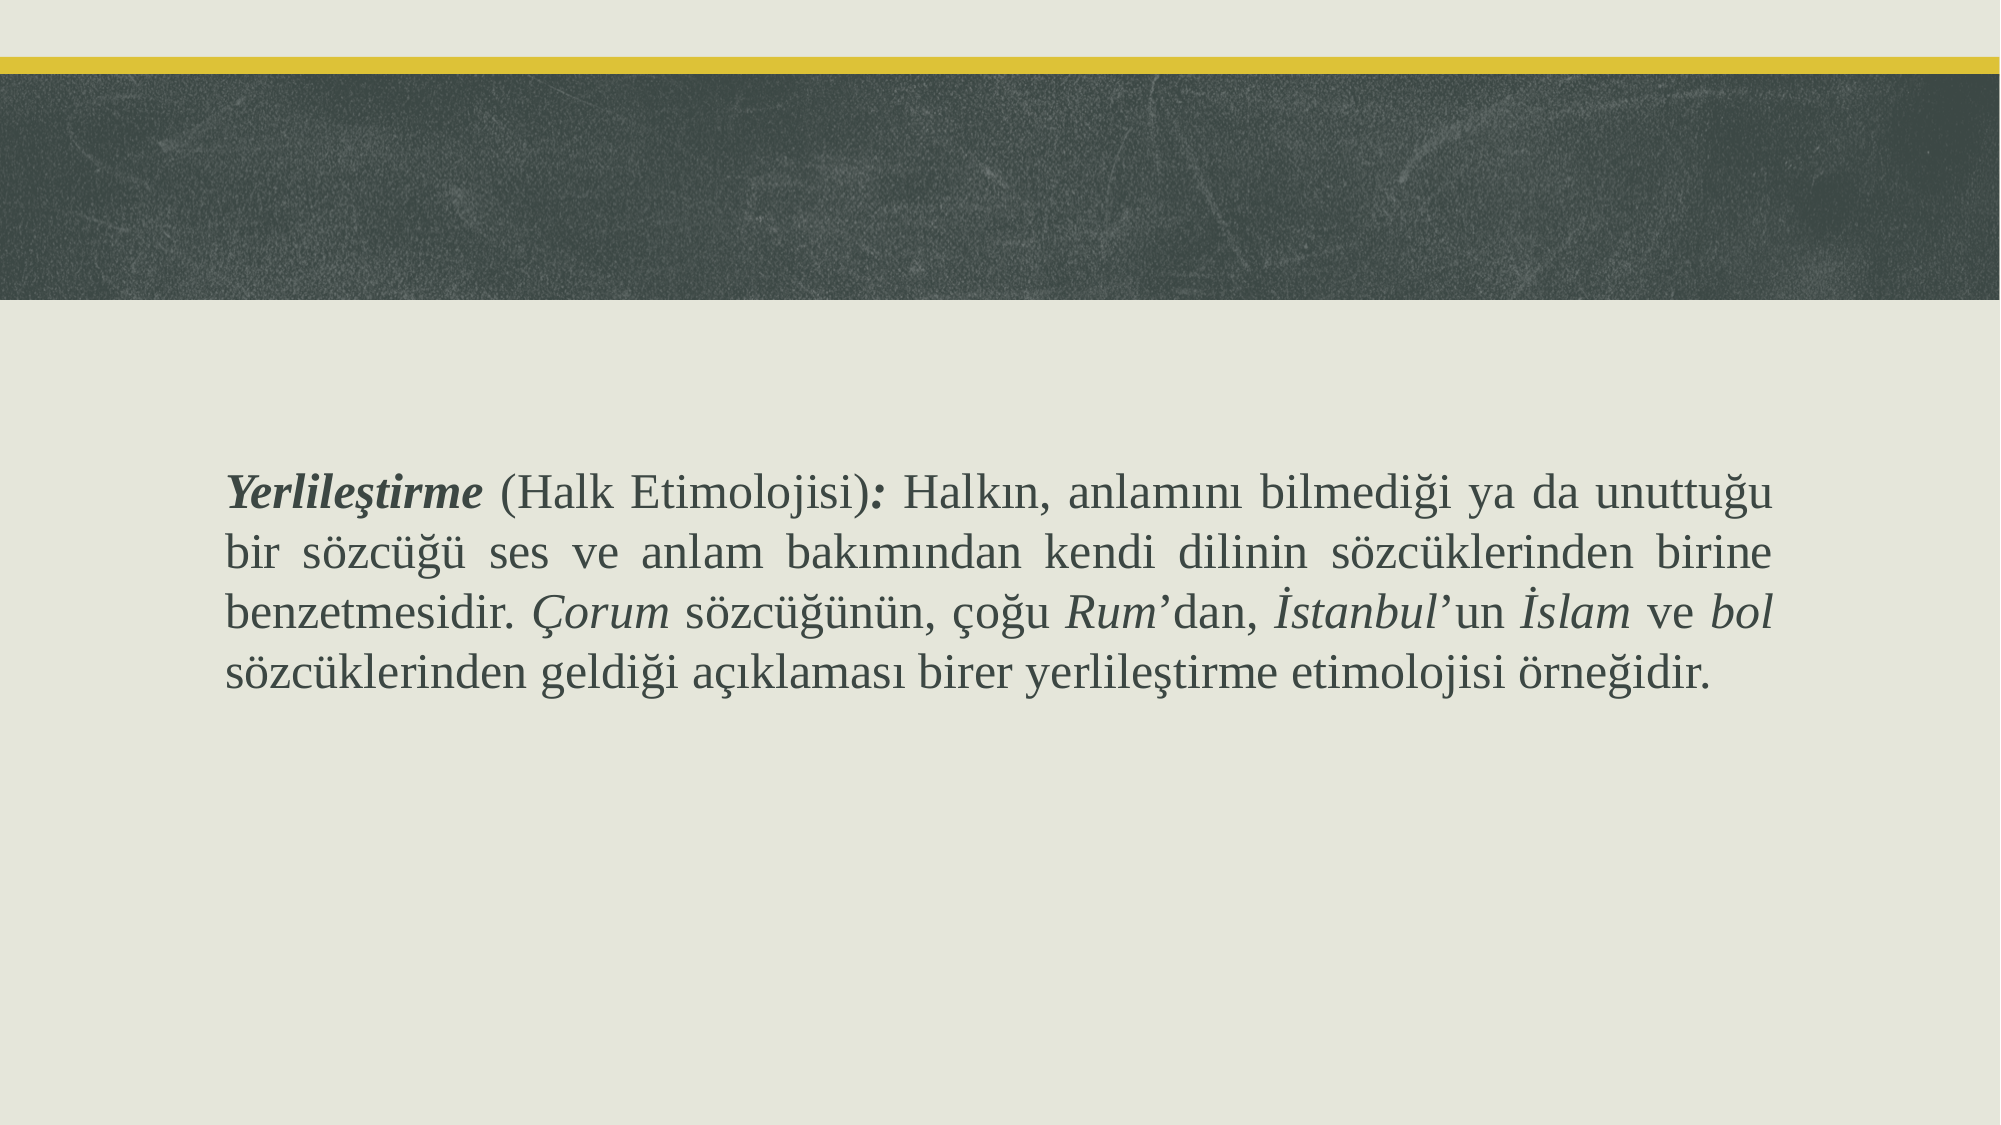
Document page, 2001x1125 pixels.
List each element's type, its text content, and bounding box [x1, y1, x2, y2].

picture [0, 74, 2000, 300]
list Yerlileştirme (Halk Etimolojisi): Halkın, anlamını bilmediği ya da unuttuğu bir sözcüğü ses ve anlam bakımından kendi dilinin sözcüklerinden birine benzetmesidir. Çorum sözcüğünün, çoğu Rum’dan, İstanbul’un İslam ve bol sözcüklerinden geldiği açıklaması birer yerlileştirme etimolojisi örneğidir. [210, 359, 1790, 1014]
